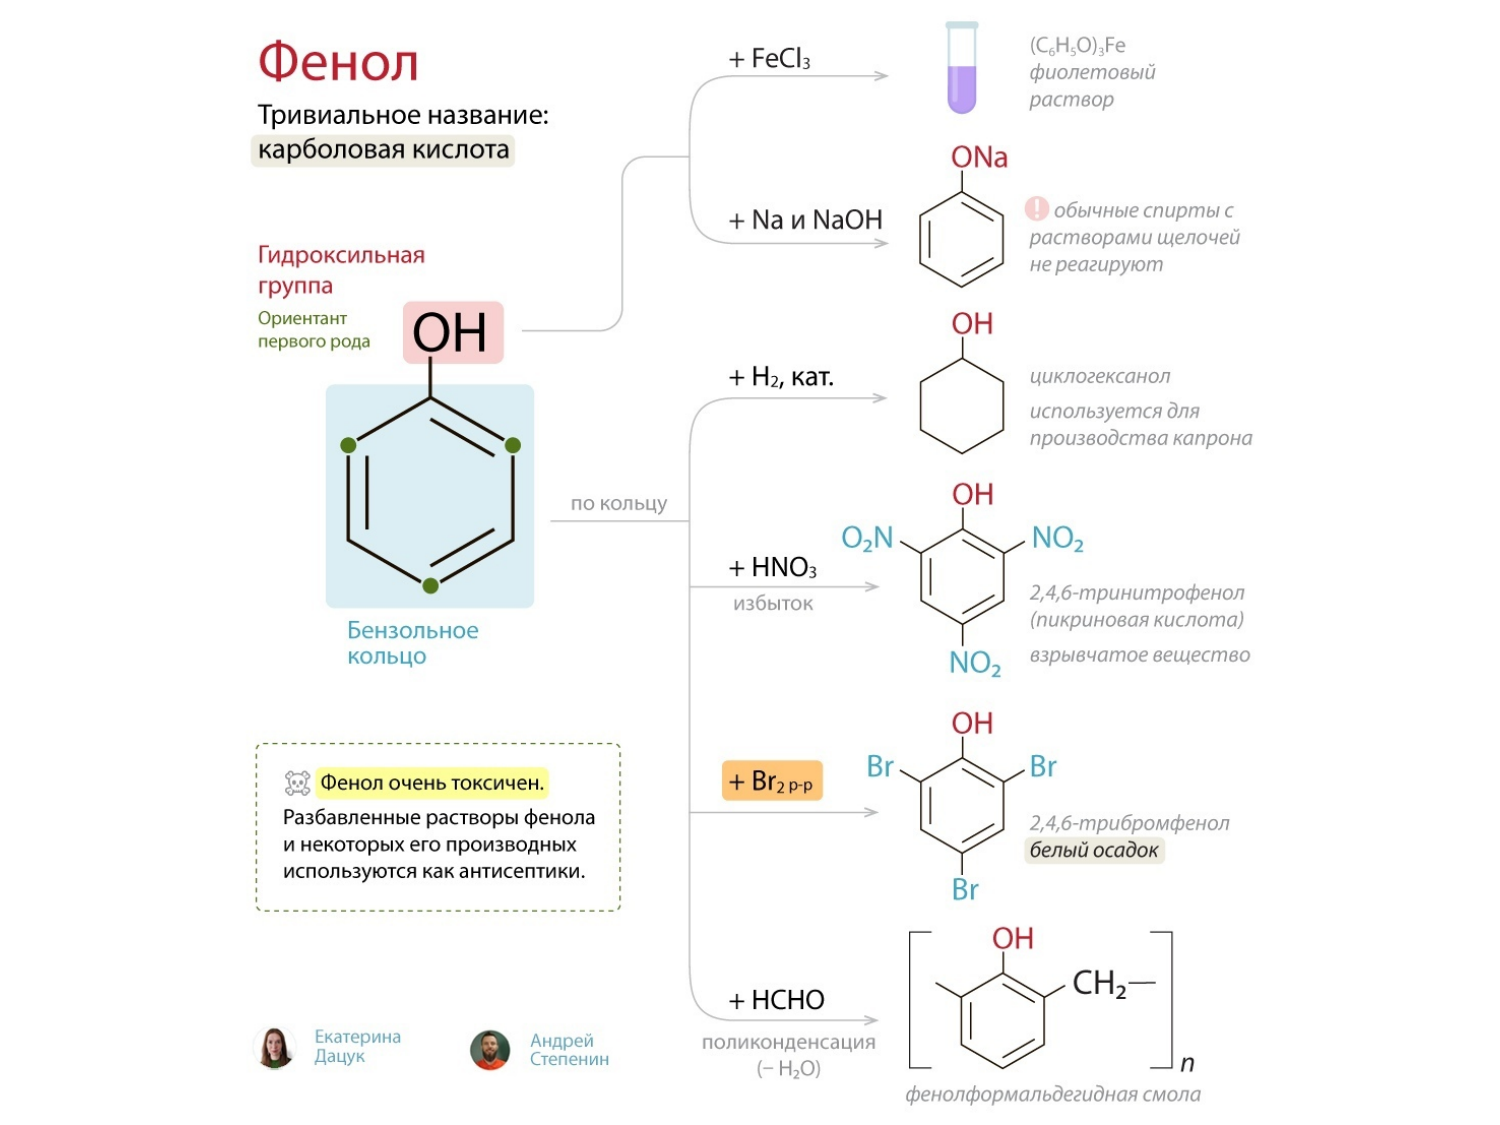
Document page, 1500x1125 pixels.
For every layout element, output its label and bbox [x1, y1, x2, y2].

picture [214, 0, 1286, 1125]
